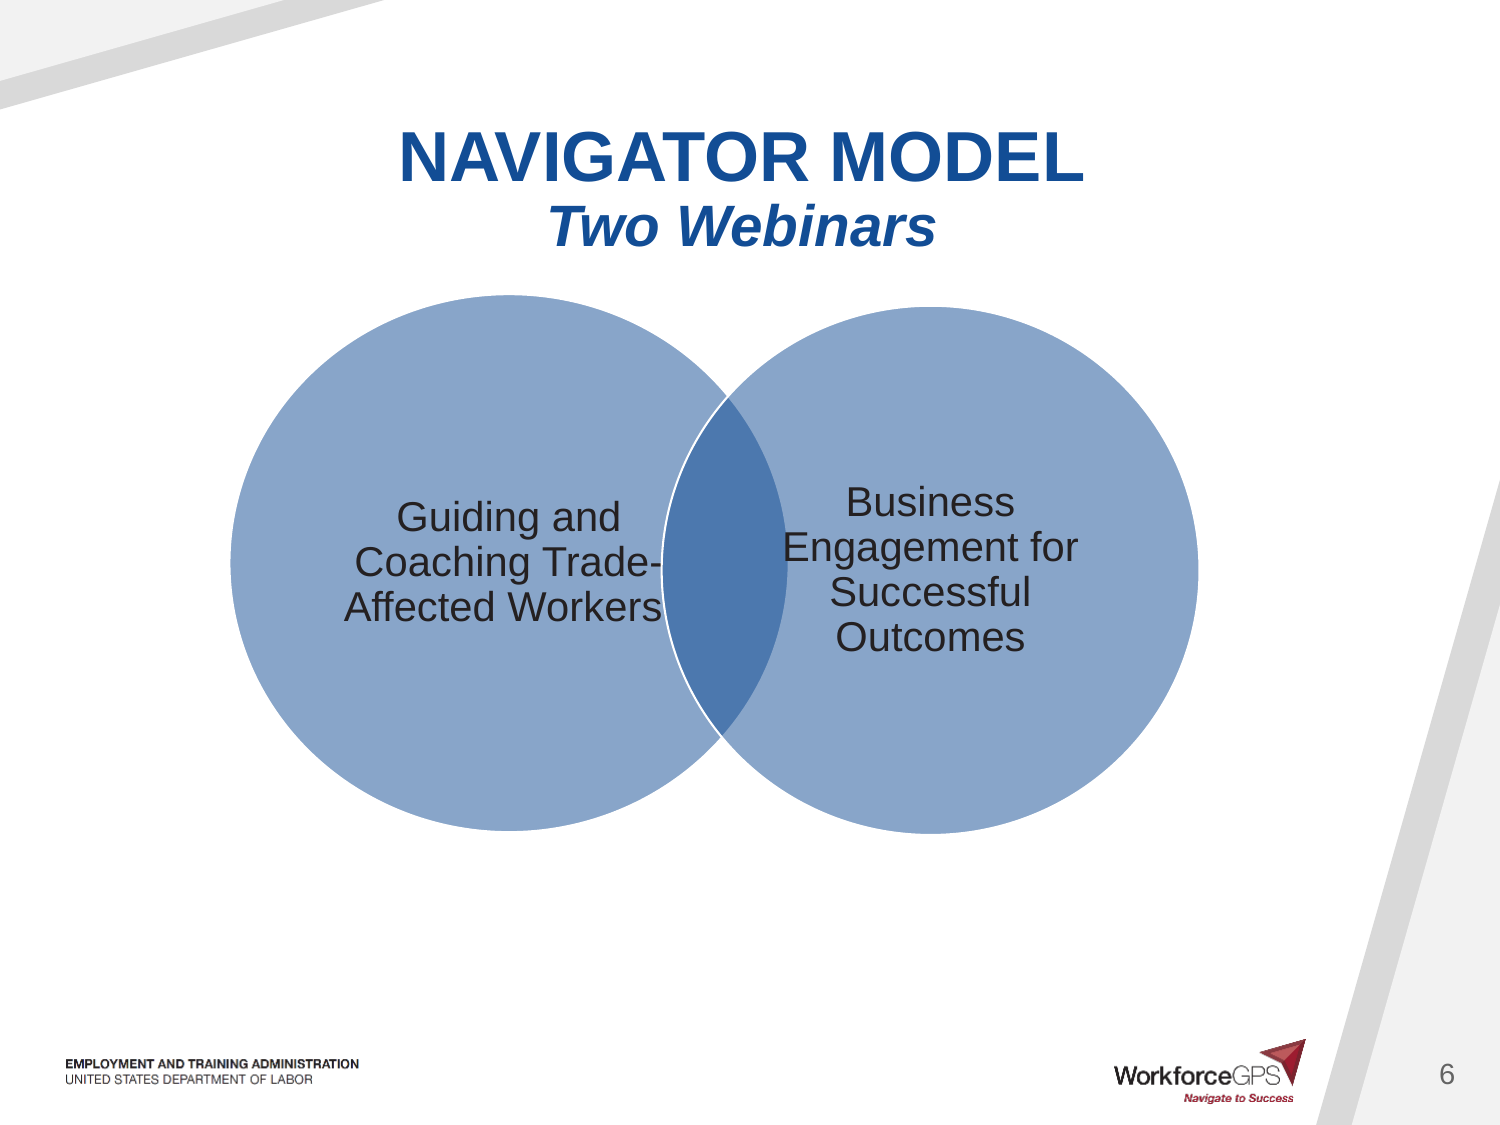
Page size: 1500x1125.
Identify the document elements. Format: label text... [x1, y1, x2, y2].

picture [59, 1053, 370, 1092]
picture [1112, 1038, 1308, 1105]
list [16, 198, 1437, 922]
slide_number 6 [1260, 1042, 1471, 1103]
text_box NAVIGATOR MODEL Two Webinars [200, 112, 1284, 198]
